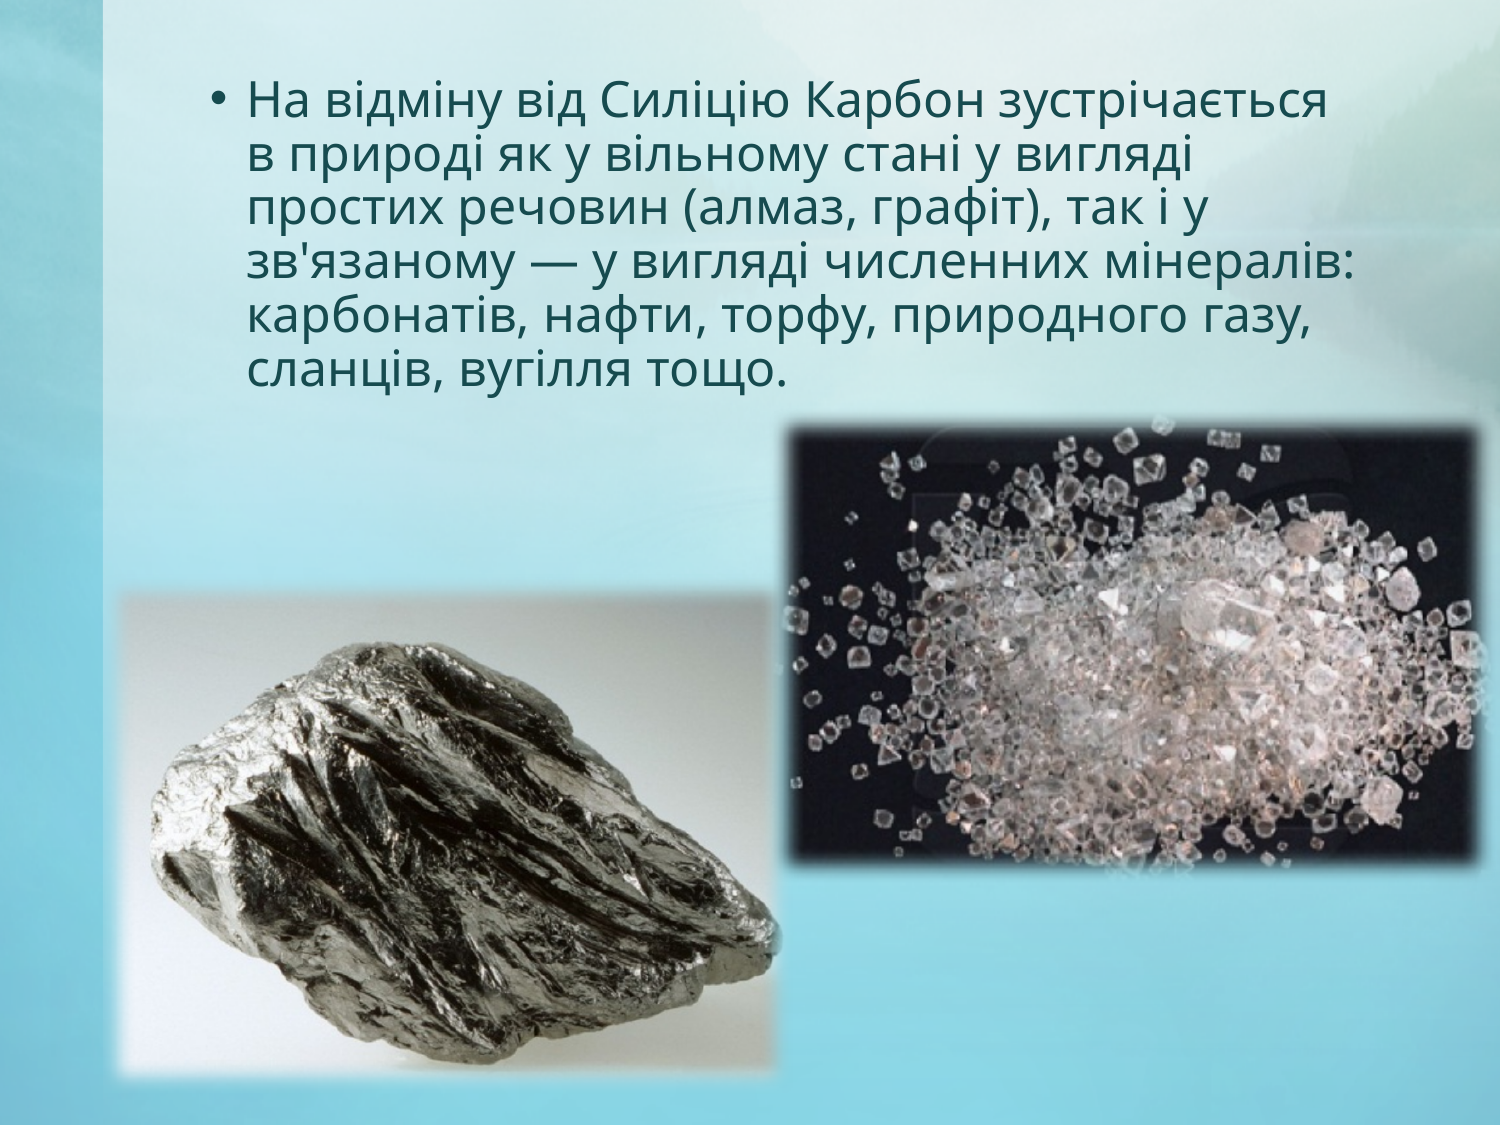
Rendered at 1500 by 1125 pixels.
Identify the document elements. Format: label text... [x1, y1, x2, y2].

picture [0, 0, 1500, 1125]
list На відміну від Силіцію Карбон зустрічається в природі як у вільному стані у вигляді простих речовин (алмаз, графіт), так і у зв'язаному — у вигляді численних мінералів: карбонатів, нафти, торфу, природного газу, сланців, вугілля тощо. [194, 66, 1377, 574]
